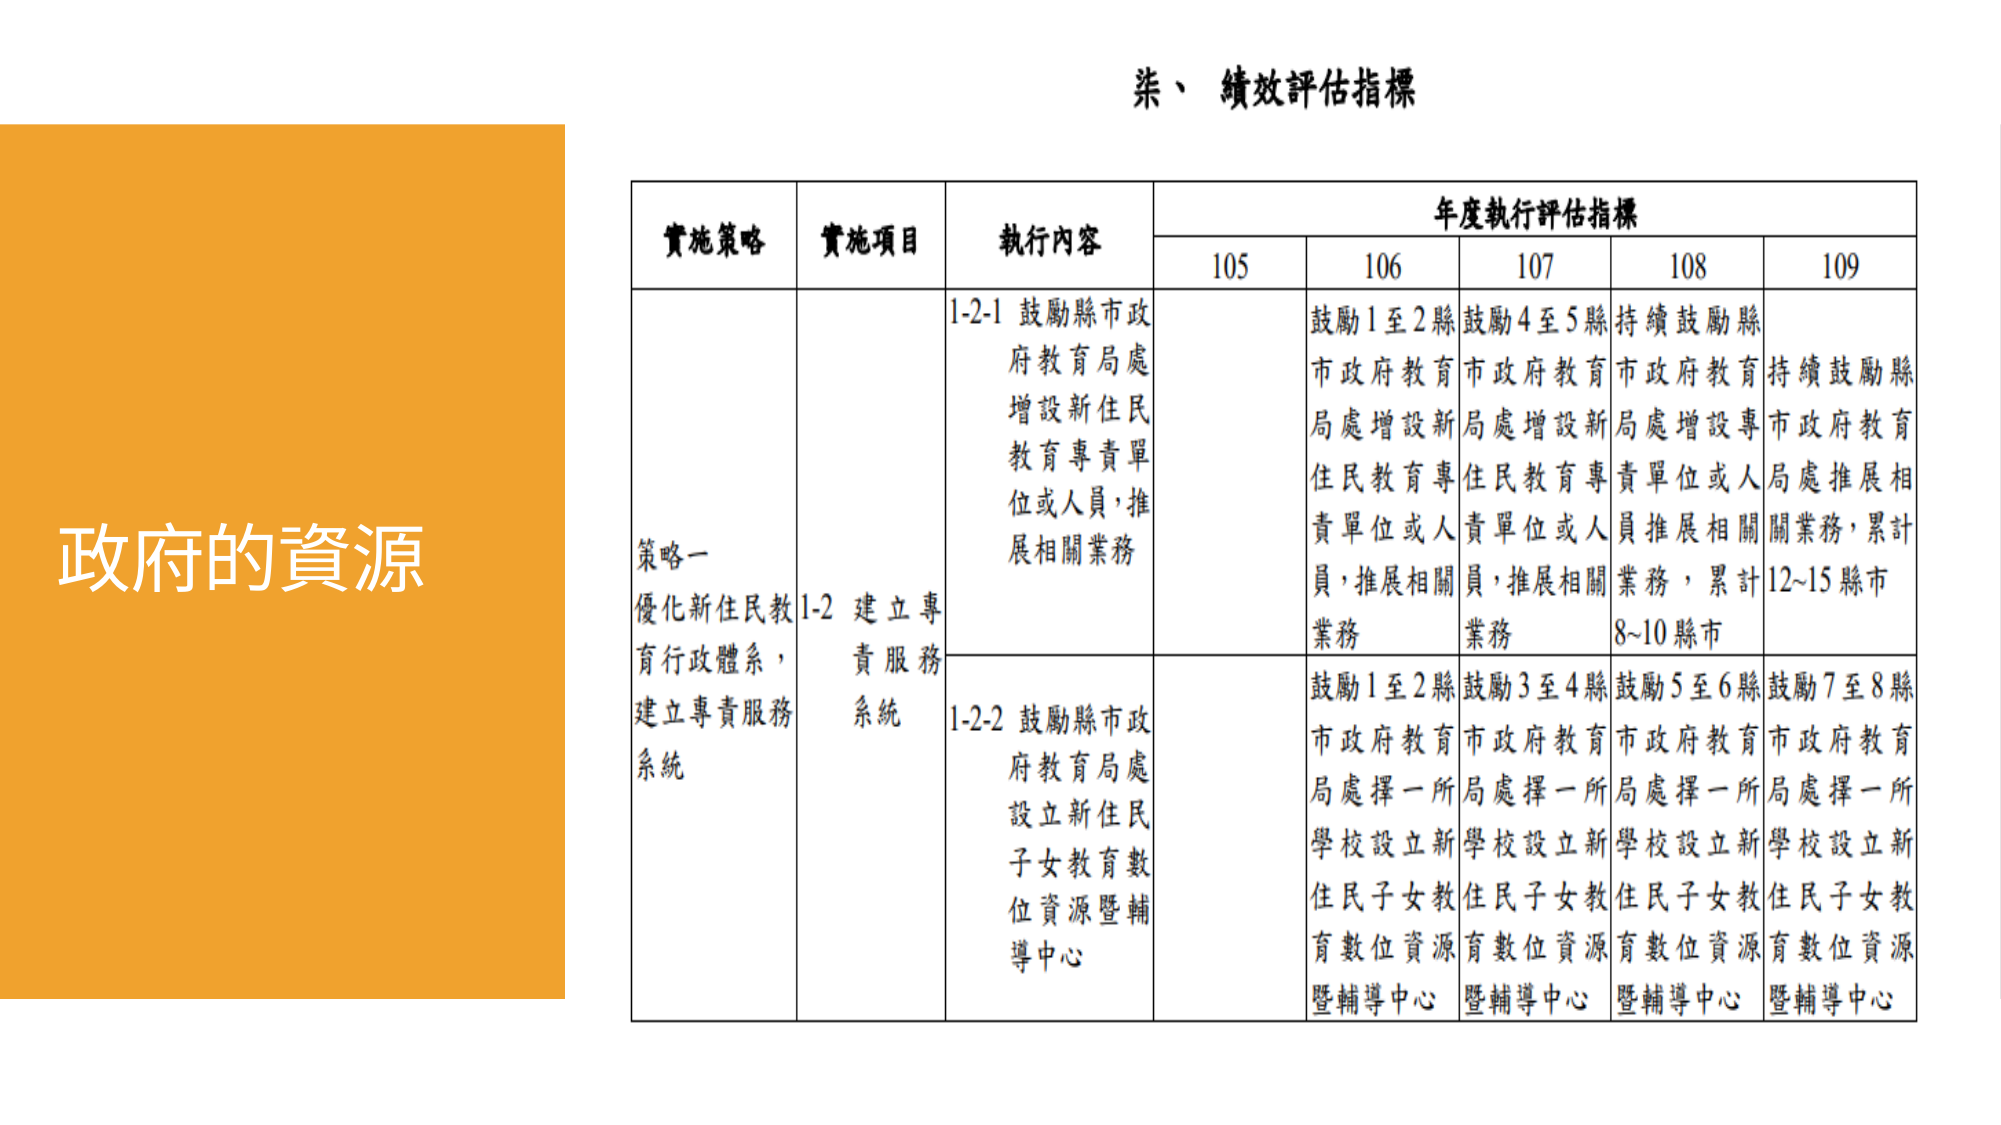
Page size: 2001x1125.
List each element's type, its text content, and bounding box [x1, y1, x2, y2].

picture [566, 0, 2000, 1125]
title 政府的資源 [41, 184, 525, 940]
